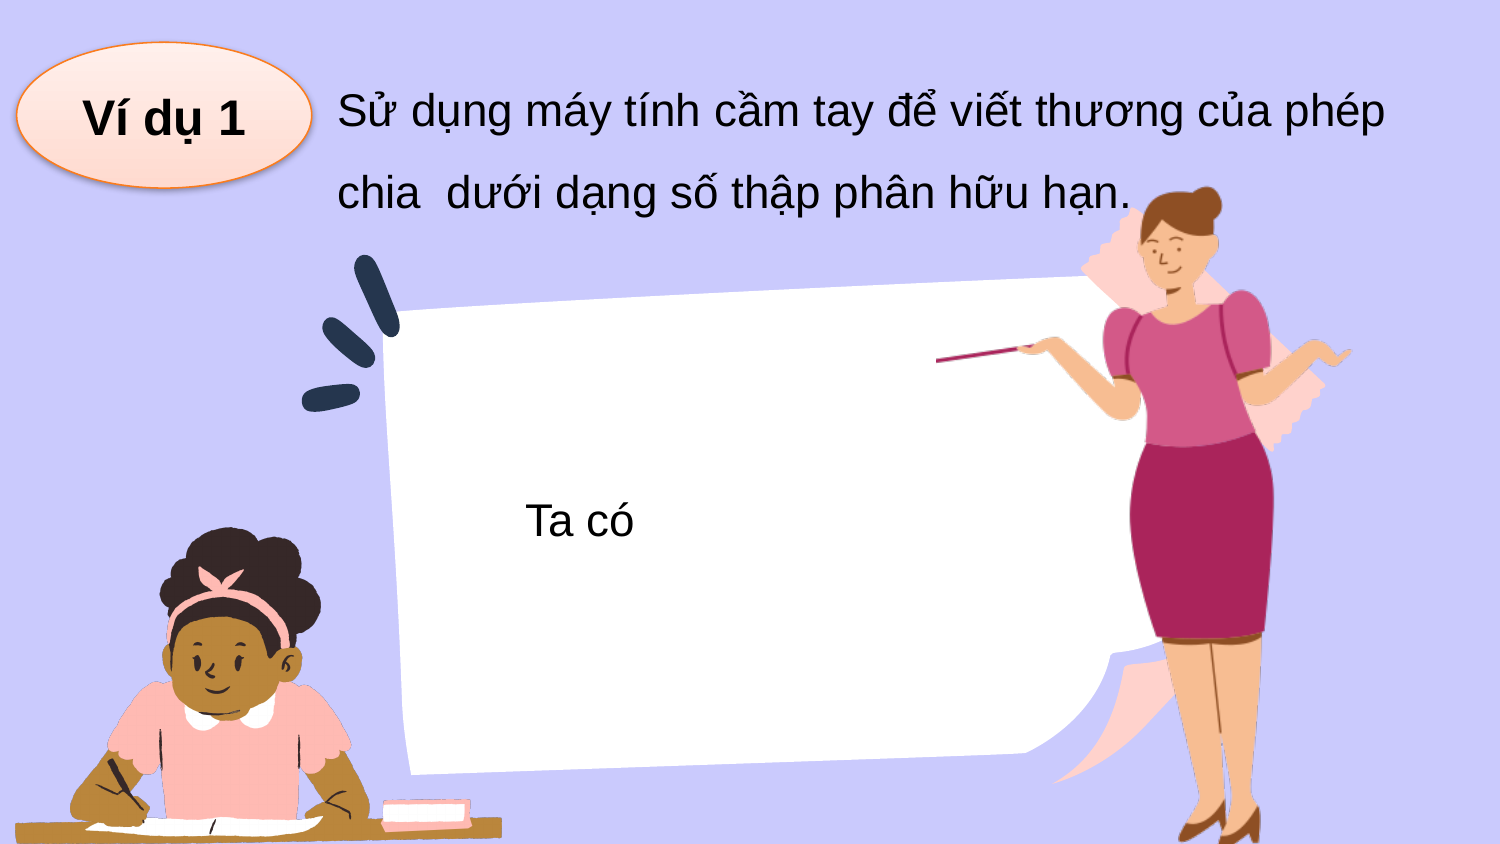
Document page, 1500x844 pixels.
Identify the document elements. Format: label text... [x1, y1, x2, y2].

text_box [600, 176, 937, 844]
text_box [386, 299, 595, 772]
text_box Ví dụ 1 [15, 41, 313, 189]
picture [15, 527, 502, 844]
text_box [301, 254, 400, 412]
picture [936, 178, 1356, 844]
